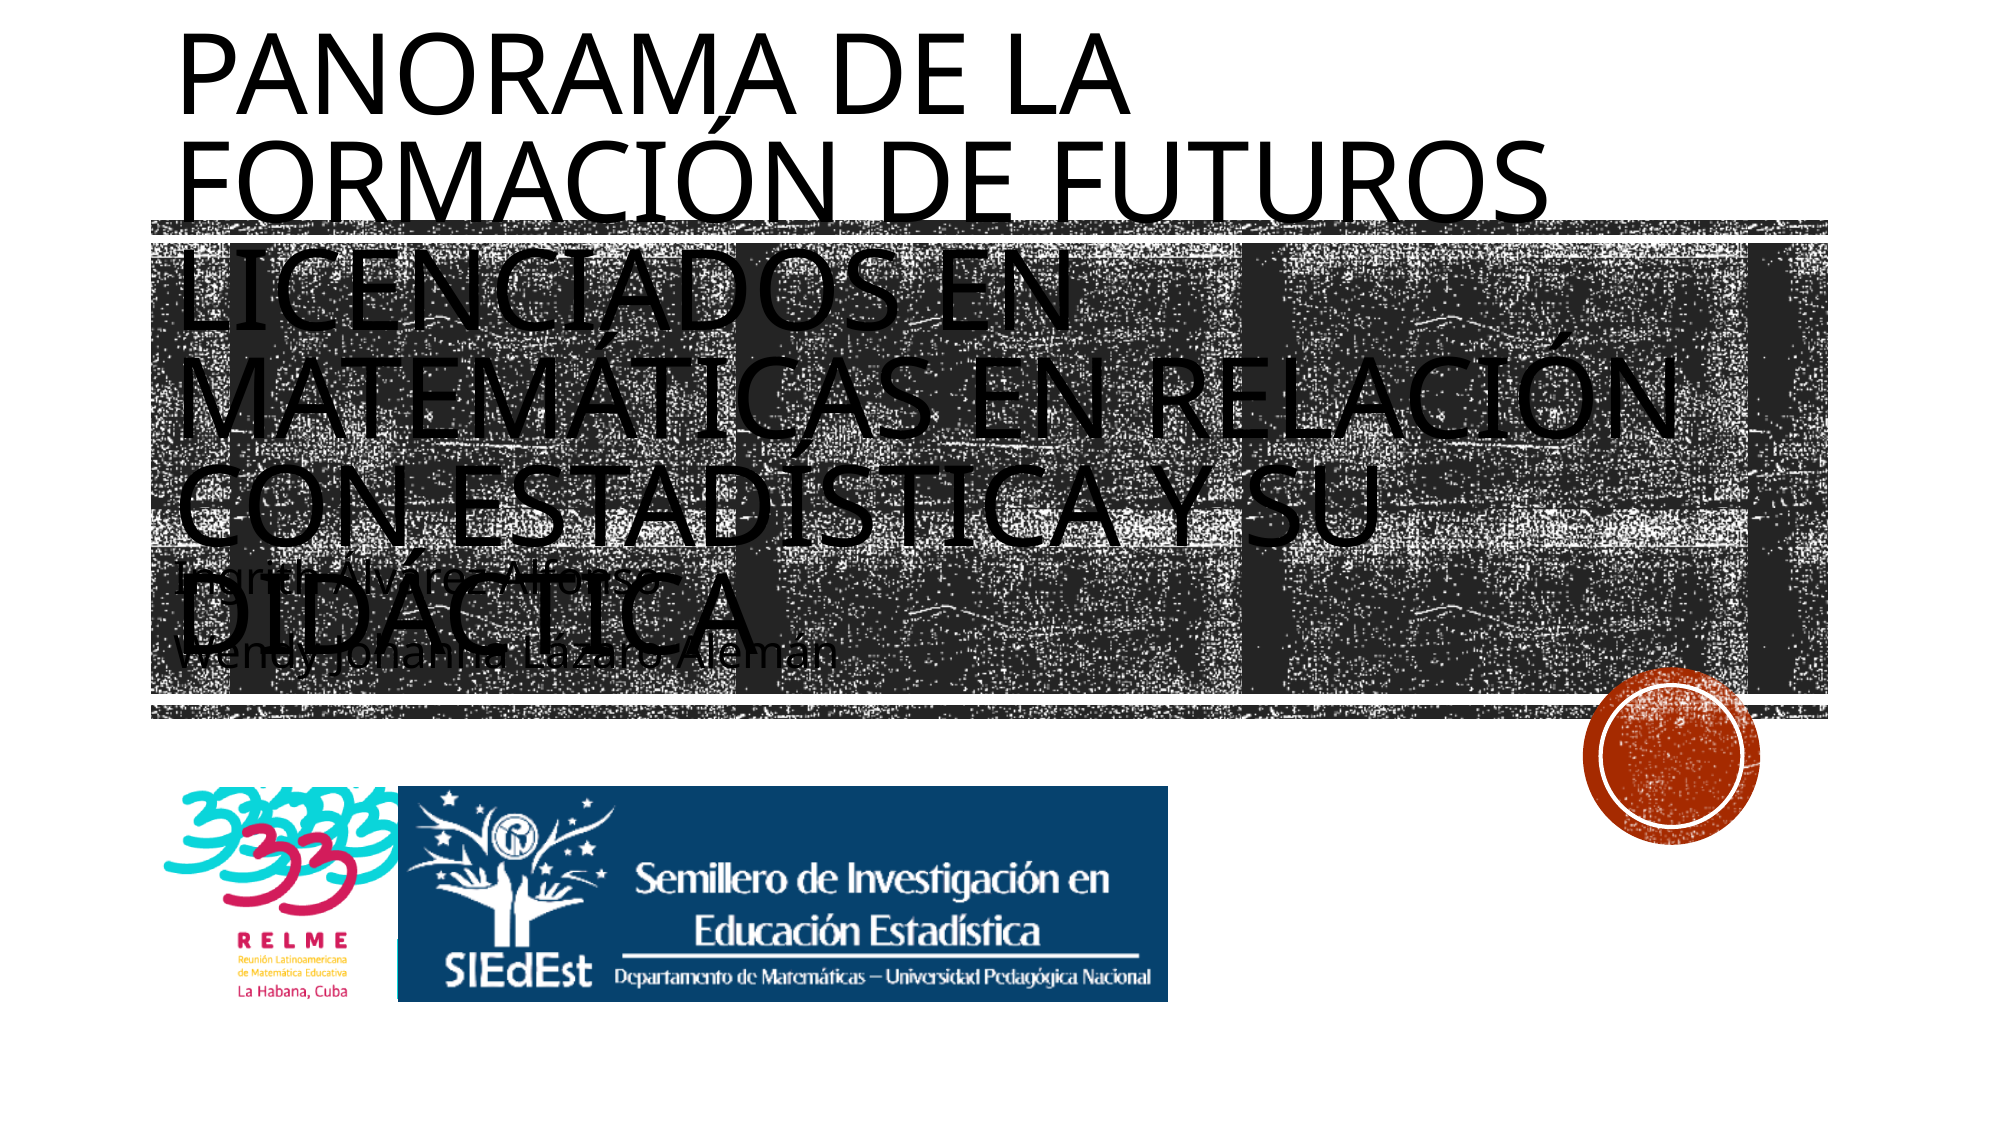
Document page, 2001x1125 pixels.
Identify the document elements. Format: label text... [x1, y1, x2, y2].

picture [158, 785, 1168, 1003]
subtitle Ingrith Álvarez Alfonso Wendy Johanna Lázaro Alemán [158, 547, 1454, 724]
title PANORAMA DE LA FORMACIÓN DE FUTUROS LICENCIADOS EN MATEMÁTICAS EN RELACIÓN CON ESTADÍSTICA Y SU DIDÁCTICA [158, 102, 1794, 601]
